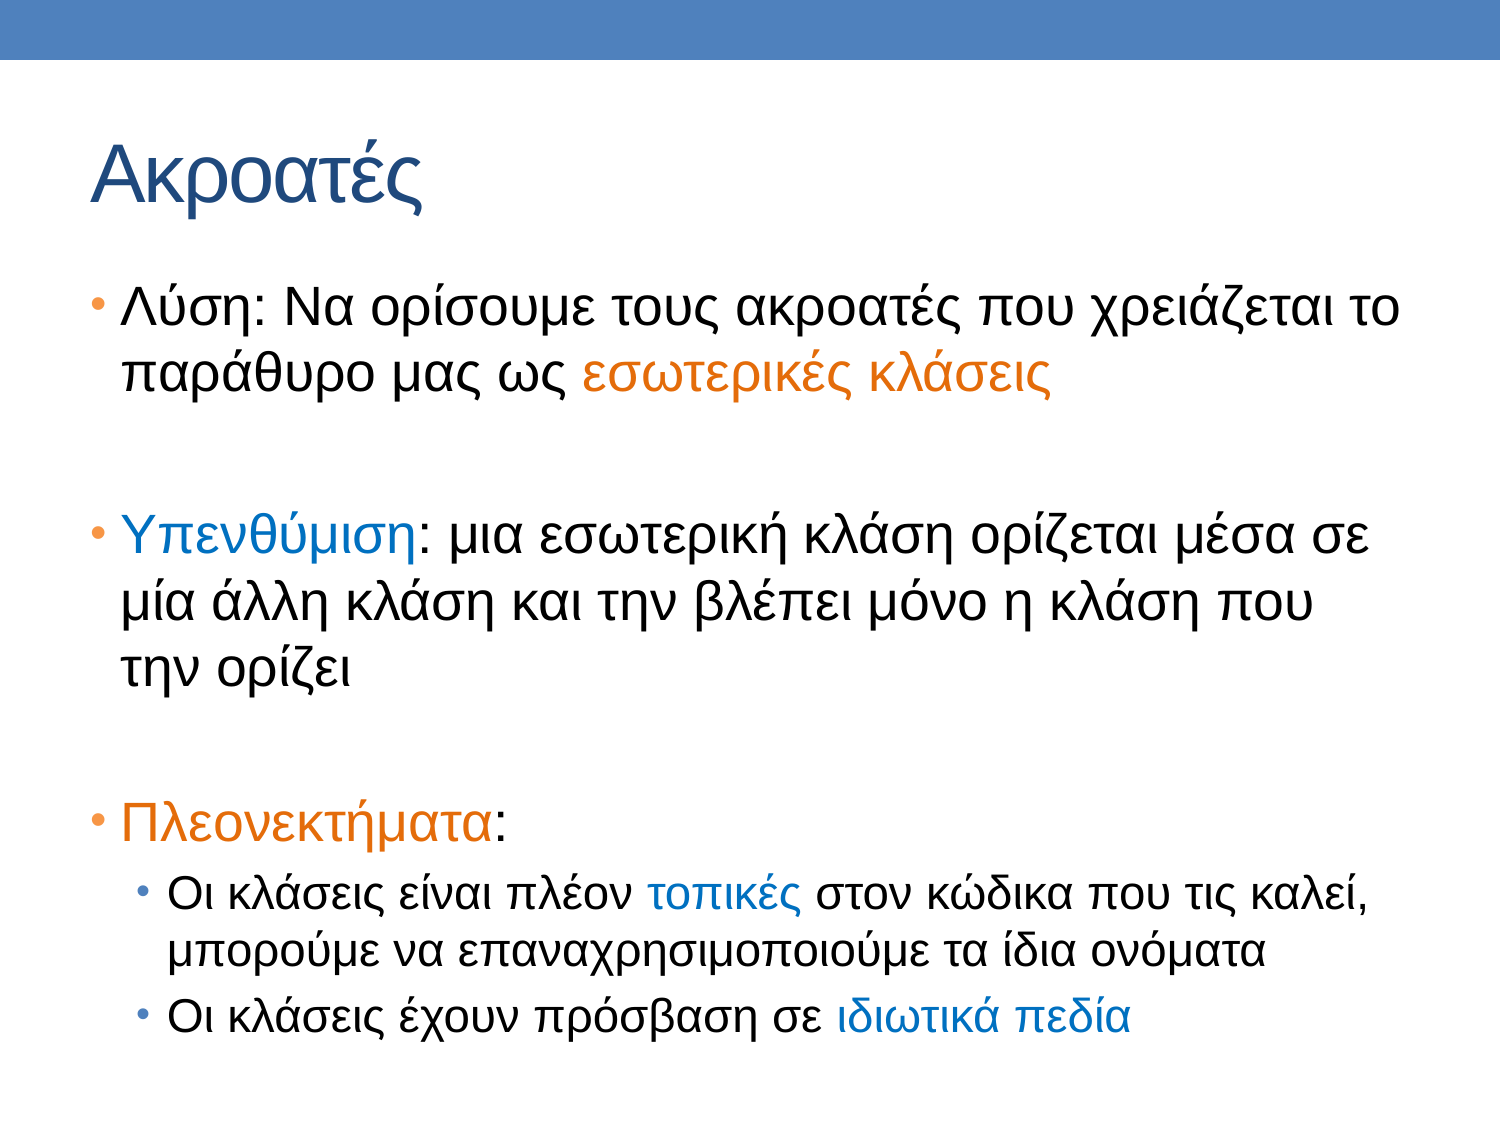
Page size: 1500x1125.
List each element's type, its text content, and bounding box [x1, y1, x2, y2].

list Λύση: Να ορίσουμε τους ακροατές που χρειάζεται το παράθυρο μας ως εσωτερικές κλάσεις Υπενθύμιση: μια εσωτερική κλάση ορίζεται μέσα σε μία άλλη κλάση και την βλέπει μόνο η κλάση που την ορίζει Πλεονεκτήματα: Οι κλάσεις είναι πλέον τοπικές στον κώδικα που τις καλεί, μπορούμε να επαναχρησιμοποιούμε τα ίδια ονόματα Οι κλάσεις έχουν πρόσβαση σε ιδιωτικά πεδία [75, 262, 1425, 1063]
title Ακροατές [75, 87, 1425, 250]
